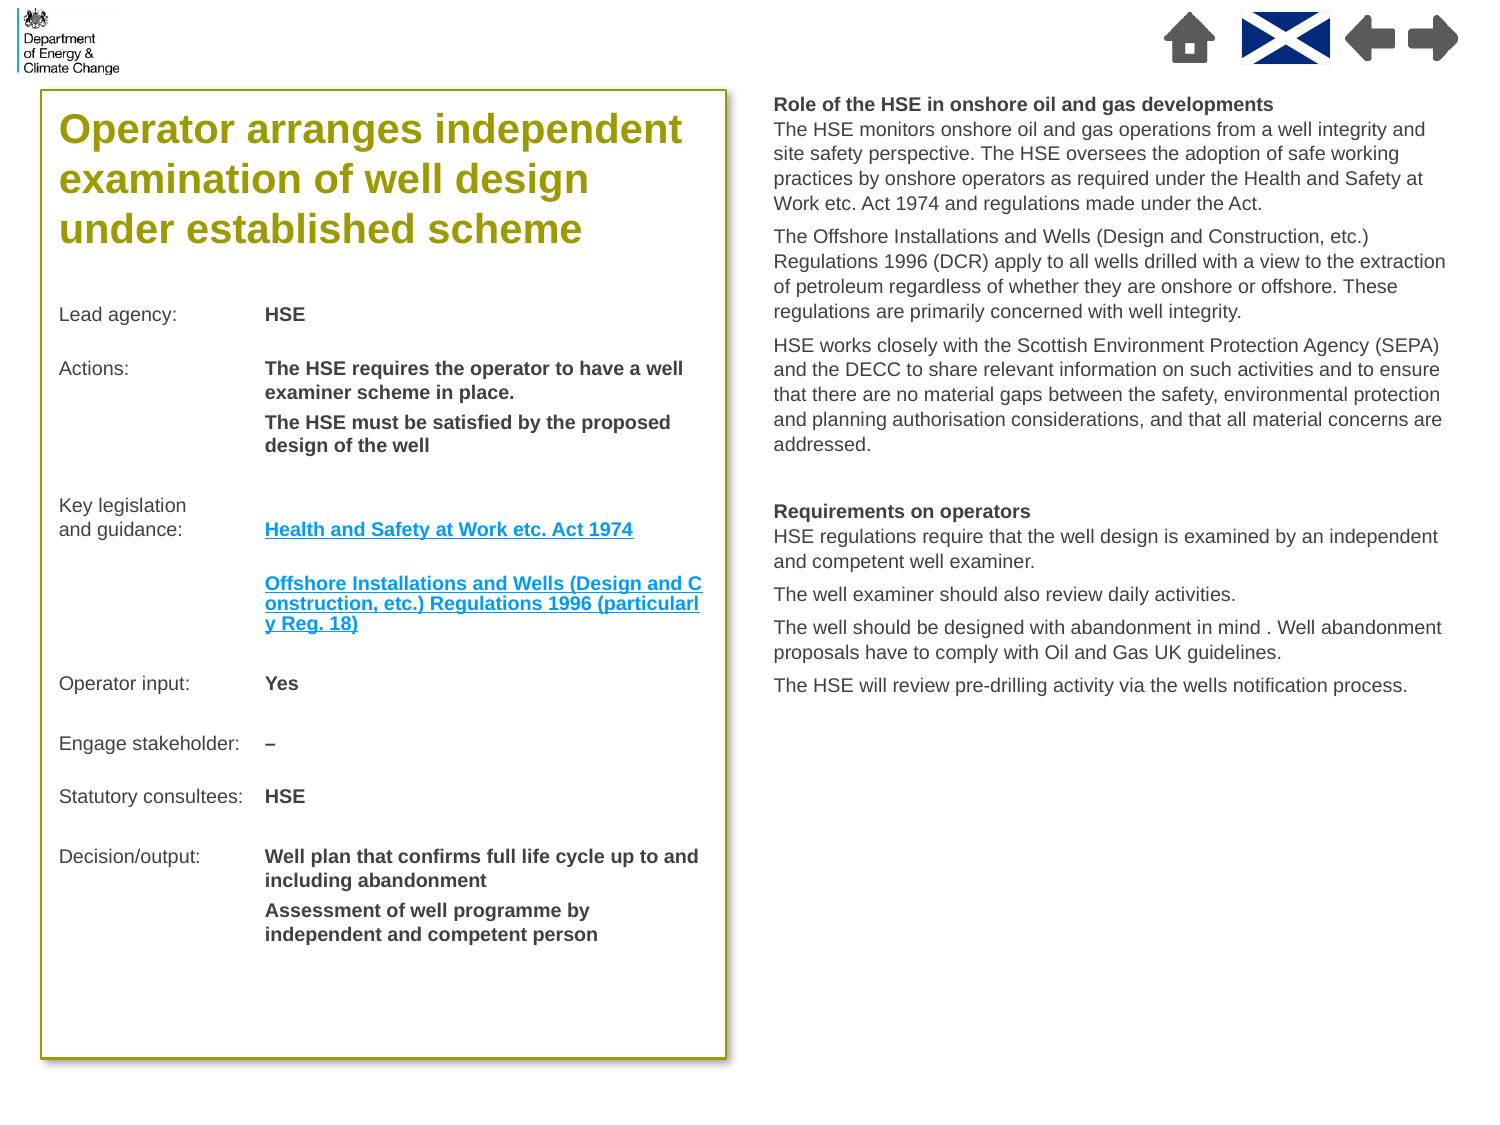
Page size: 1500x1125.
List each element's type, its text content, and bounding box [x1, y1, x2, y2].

picture [17, 8, 119, 75]
list Role of the HSE in onshore oil and gas developments The HSE monitors onshore oil and gas operations from a well integrity and site safety perspective. The HSE oversees the adoption of safe working practices by onshore operators as required under the Health and Safety at Work etc. Act 1974 and regulations made under the Act. The Offshore Installations and Wells (Design and Construction, etc.) Regulations 1996 (DCR) apply to all wells drilled with a view to the extraction of petroleum regardless of whether they are onshore or offshore. These regulations are primarily concerned with well integrity. HSE works closely with the Scottish Environment Protection Agency (SEPA) and the DECC to share relevant information on such activities and to ensure that there are no material gaps between the safety, environmental protection and planning authorisation considerations, and that all material concerns are addressed. Requirements on operators HSE regulations require that the well design is examined by an independent and competent well examiner. The well examiner should also review daily activities. The well should be designed with abandonment in mind . Well abandonment proposals have to comply with Oil and Gas UK guidelines. The HSE will review pre-drilling activity via the wells notification process. [773, 90, 1459, 1035]
text_box Operator arranges independent examination of well design under established scheme Lead agency: HSE Actions: The HSE requires the operator to have a well examiner scheme in place. The HSE must be satisfied by the proposed design of the well Key legislation and guidance: Health and Safety at Work etc. Act 1974 Offshore Installations and Wells (Design and Construction, etc.) Regulations 1996 (particularly Reg. 18) Operator input: Yes Engage stakeholder: – Statutory consultees: HSE Decision/output: Well plan that confirms full life cycle up to and including abandonment Assessment of well programme by independent and competent person [39, 88, 728, 1061]
picture [1241, 11, 1331, 65]
picture [1344, 15, 1395, 62]
picture [1164, 11, 1215, 63]
picture [1407, 15, 1458, 62]
